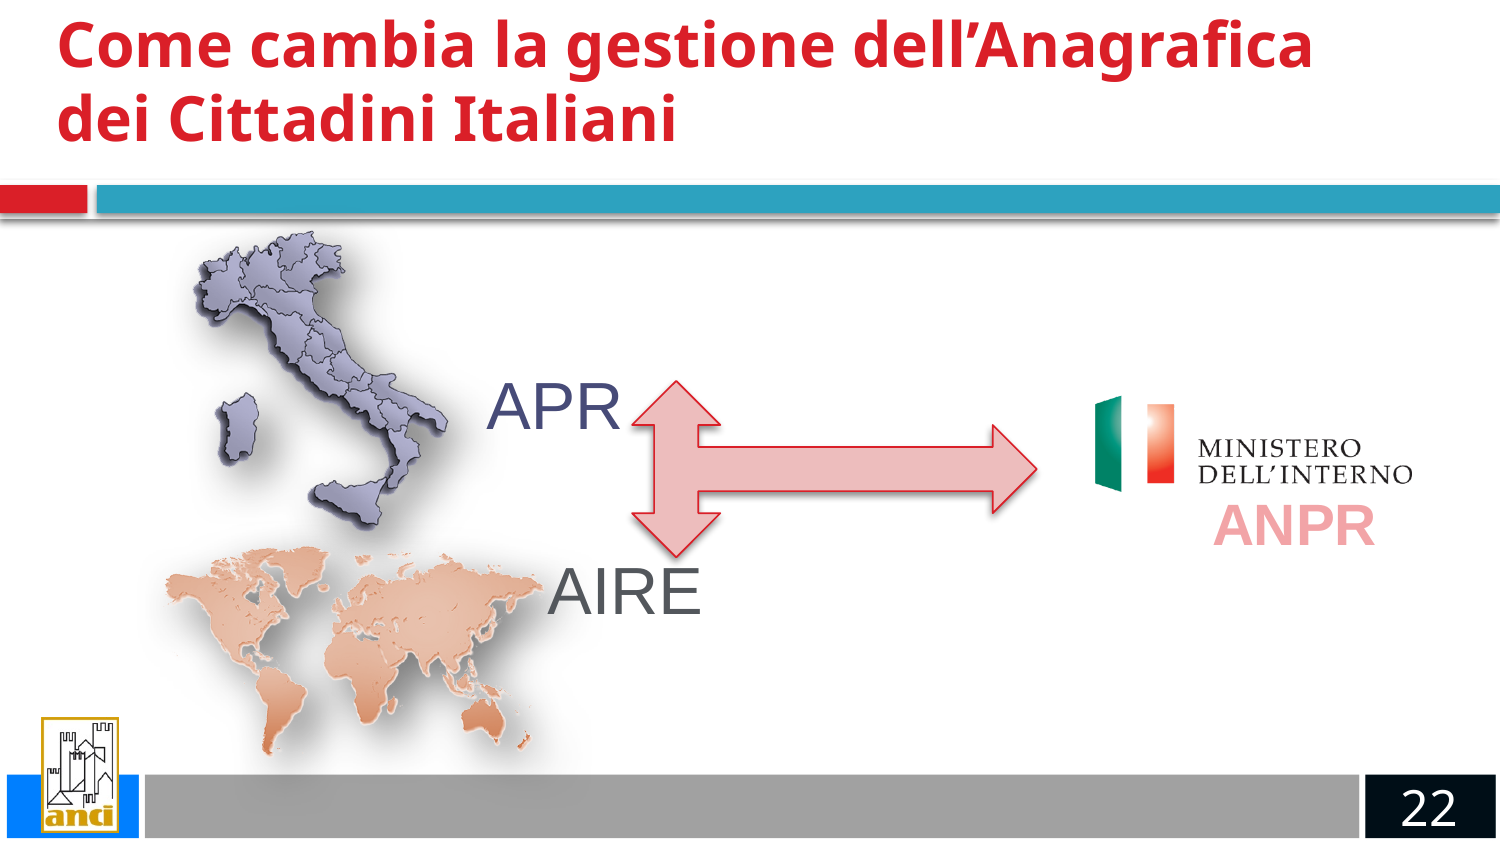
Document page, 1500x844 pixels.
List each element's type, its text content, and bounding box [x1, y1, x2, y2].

picture [0, 219, 1500, 844]
title Come cambia la gestione dell’Anagrafica dei Cittadini Italiani [41, 31, 1437, 163]
picture [0, 0, 1500, 179]
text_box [182, 224, 631, 538]
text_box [1093, 393, 1412, 566]
text_box [636, 380, 1038, 538]
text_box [159, 539, 709, 759]
